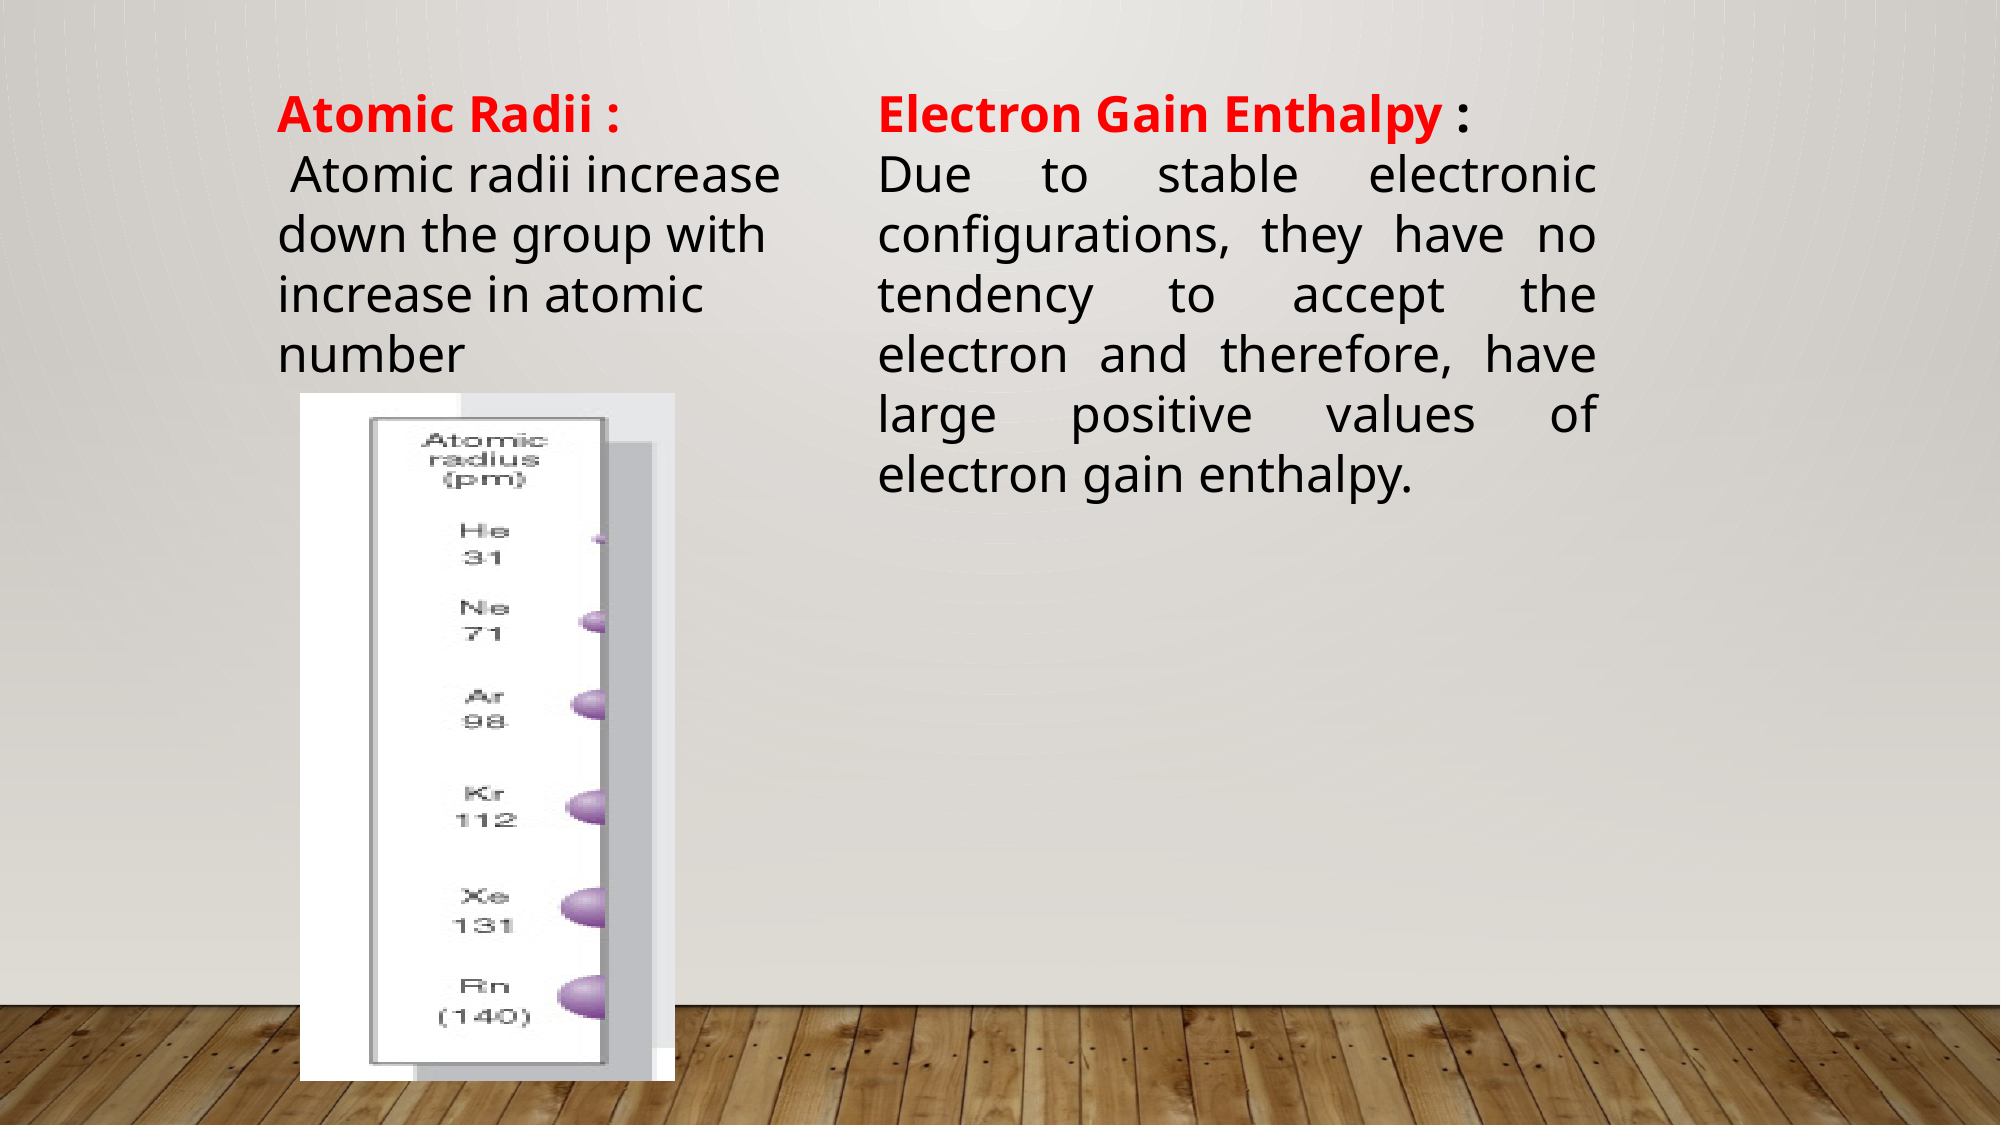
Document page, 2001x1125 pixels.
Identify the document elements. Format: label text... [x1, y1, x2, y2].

text_box Electron Gain Enthalpy : Due to stable electronic configurations, they have no tendency to accept the electron and therefore, have large positive values of electron gain enthalpy. [862, 74, 1613, 510]
text_box Atomic Radii : Atomic radii increase down the group with increase in atomic number [263, 74, 838, 390]
picture [0, 392, 2000, 1125]
